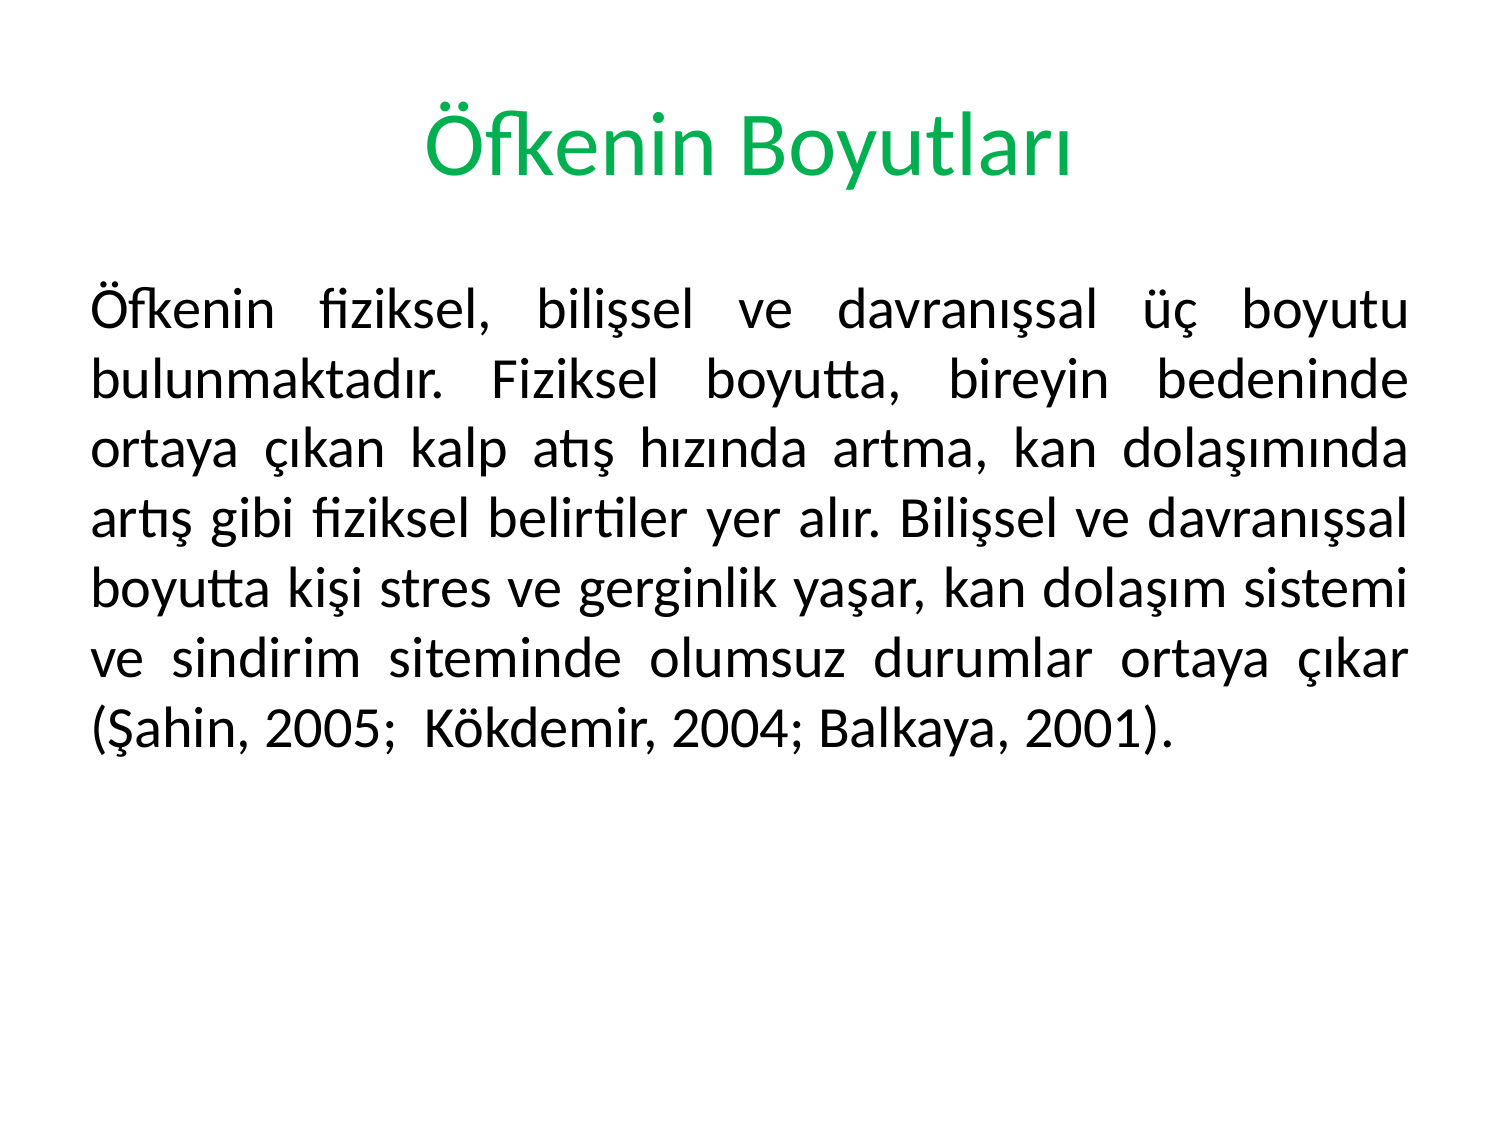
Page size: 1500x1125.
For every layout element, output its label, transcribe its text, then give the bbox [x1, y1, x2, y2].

list Öfkenin fiziksel, bilişsel ve davranışsal üç boyutu bulunmaktadır. Fiziksel boyutta, bireyin bedeninde ortaya çıkan kalp atış hızında artma, kan dolaşımında artış gibi fiziksel belirtiler yer alır. Bilişsel ve davranışsal boyutta kişi stres ve gerginlik yaşar, kan dolaşım sistemi ve sindirim siteminde olumsuz durumlar ortaya çıkar (Şahin, 2005; Kökdemir, 2004; Balkaya, 2001). [75, 262, 1425, 1005]
title Öfkenin Boyutları [75, 45, 1425, 233]
